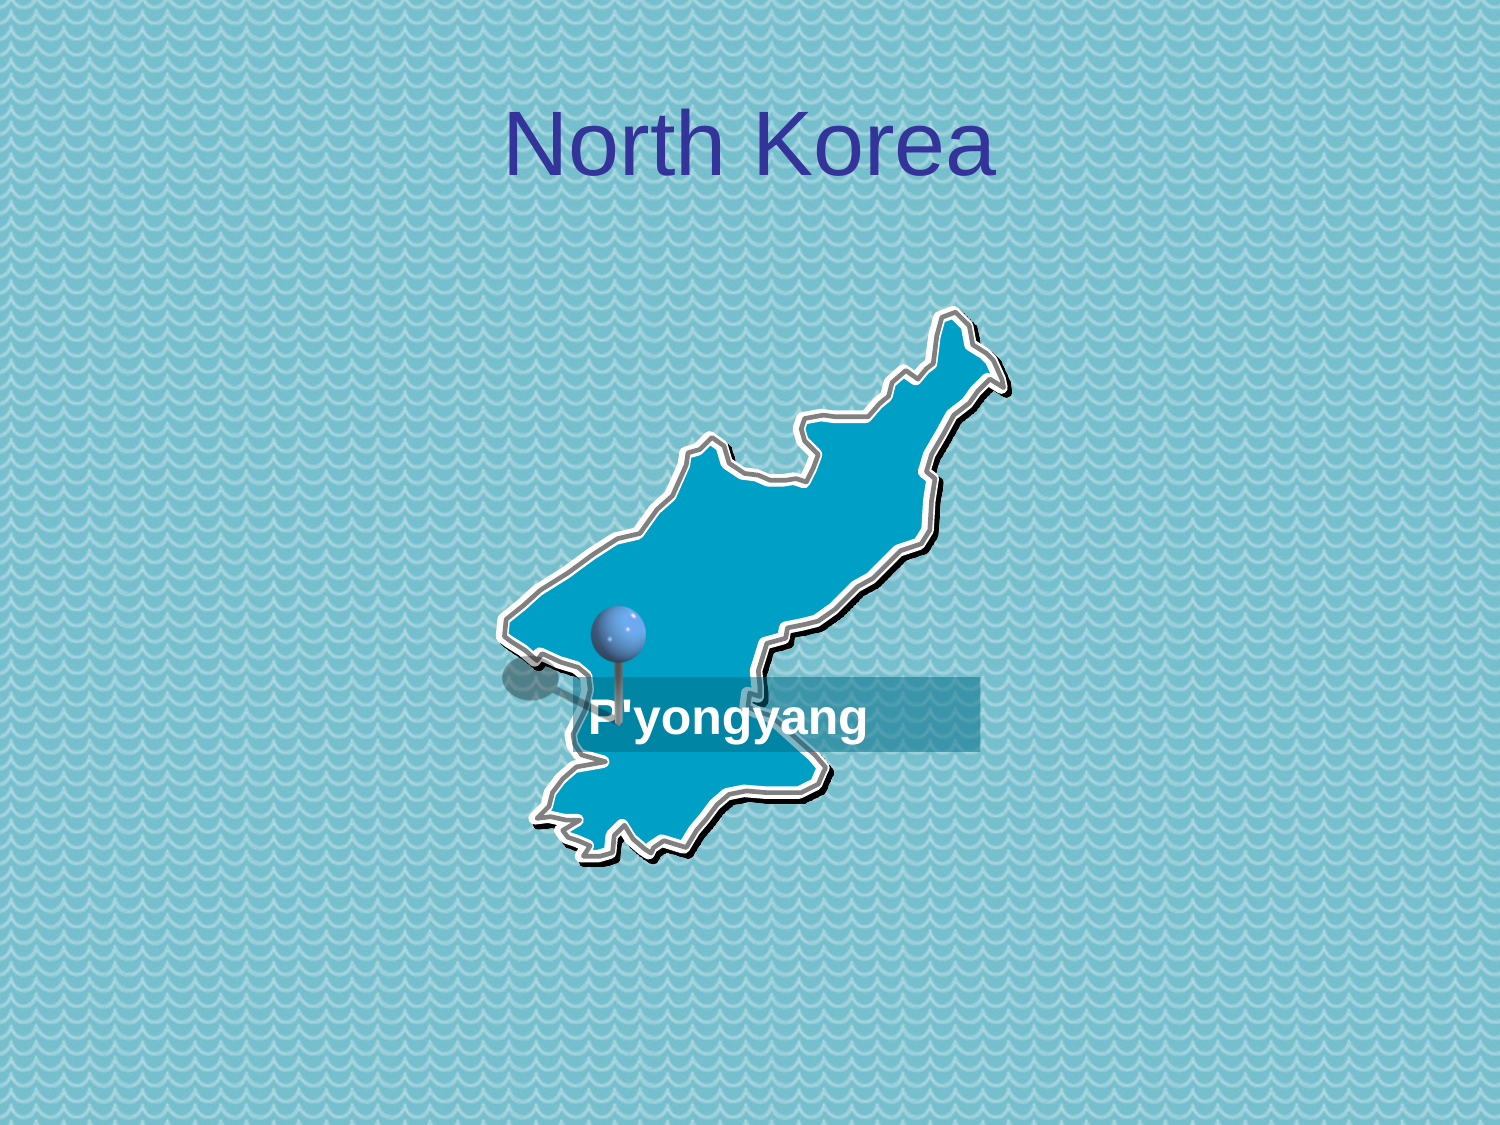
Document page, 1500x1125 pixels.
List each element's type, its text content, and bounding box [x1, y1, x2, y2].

title North Korea [75, 45, 1425, 233]
text_box [525, 312, 1004, 677]
text_box [917, 313, 950, 378]
text_box [536, 752, 826, 857]
text_box P'yongyang [573, 677, 981, 752]
picture [0, 0, 1500, 1125]
text_box [635, 452, 687, 534]
